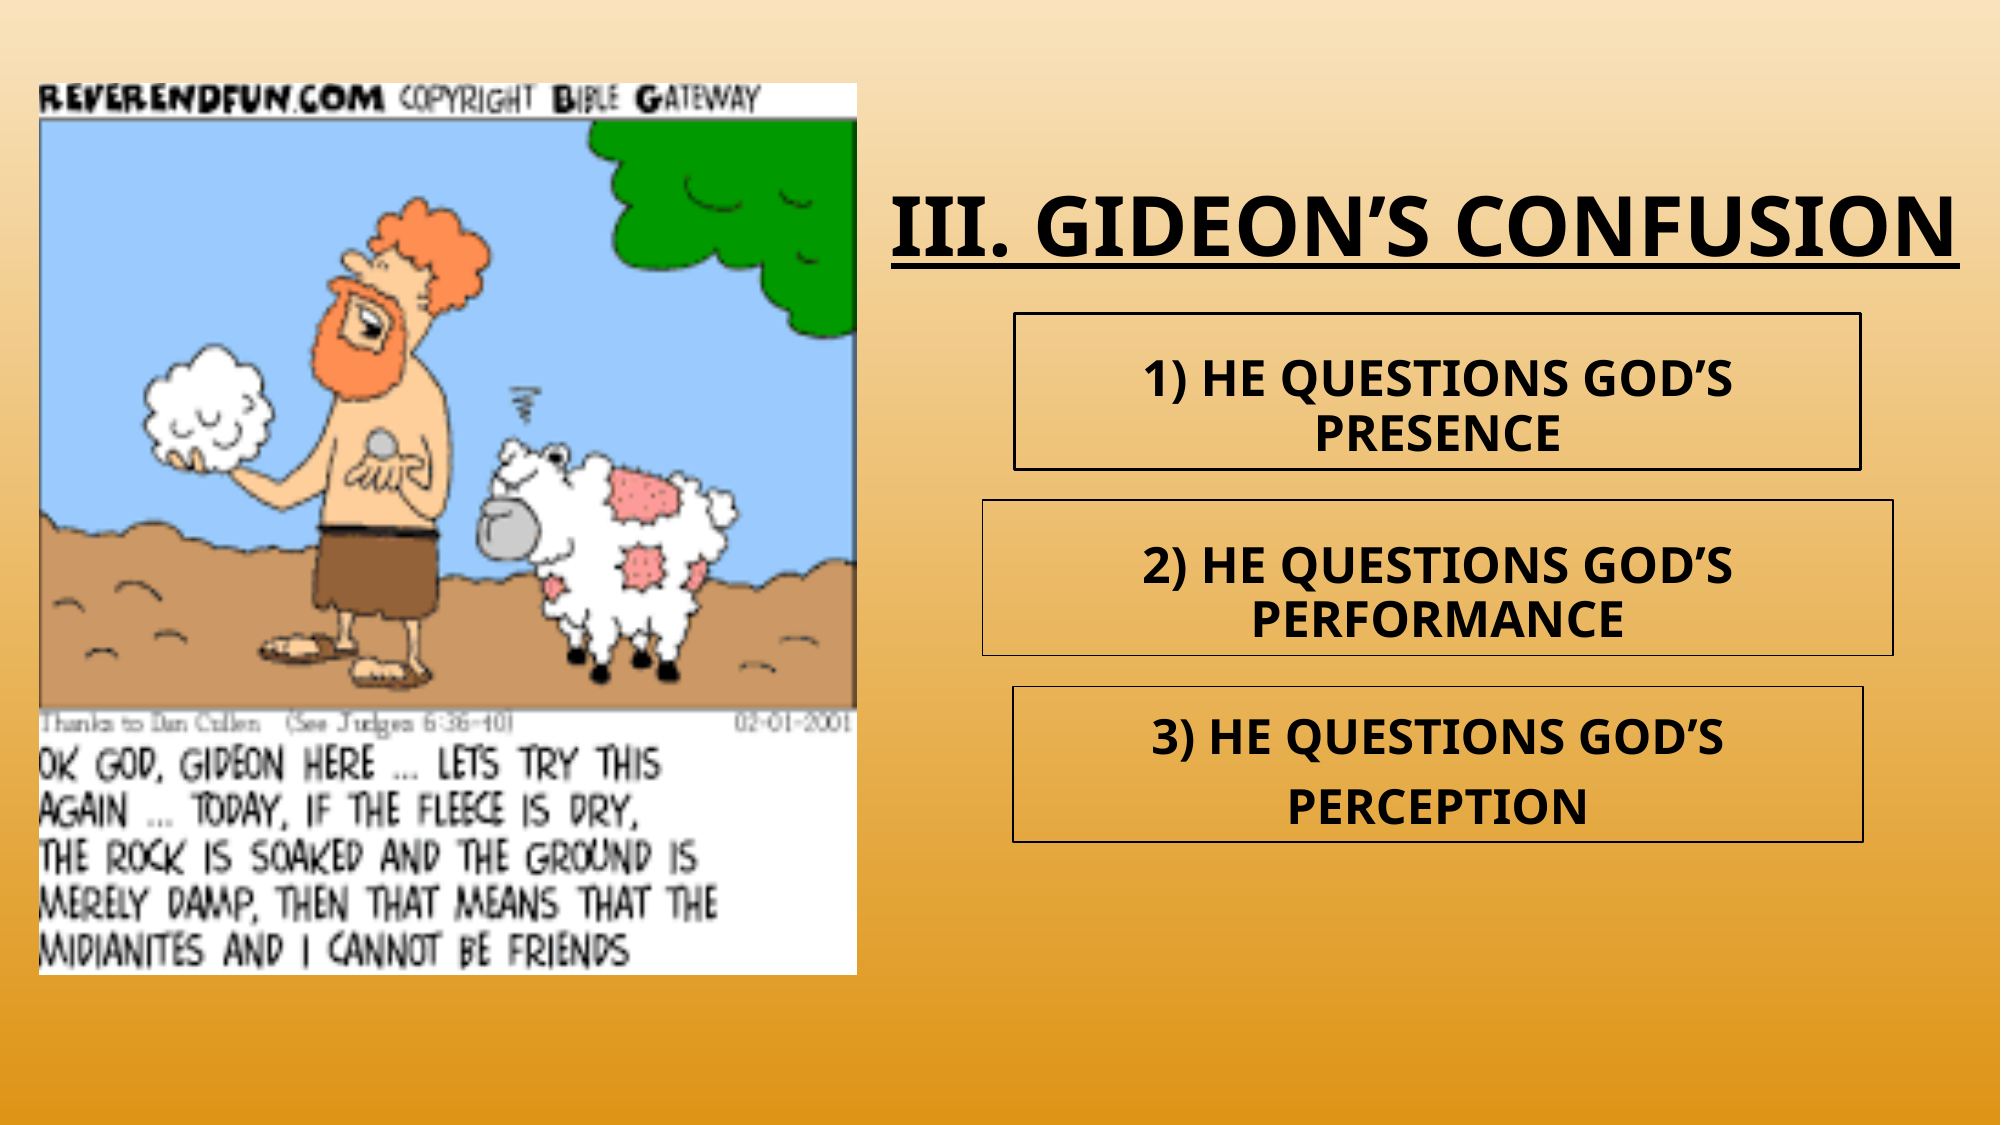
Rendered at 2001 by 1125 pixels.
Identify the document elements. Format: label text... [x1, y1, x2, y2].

list 2) He questions god’s performance [982, 500, 1894, 656]
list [39, 83, 857, 975]
list 3) HE QUESTIONS GOD’S PERCEPTION [1012, 686, 1864, 843]
list 1) He questions god’s presence [1014, 313, 1861, 470]
title III. GIDEON’S CONFUSION [875, 177, 2000, 365]
